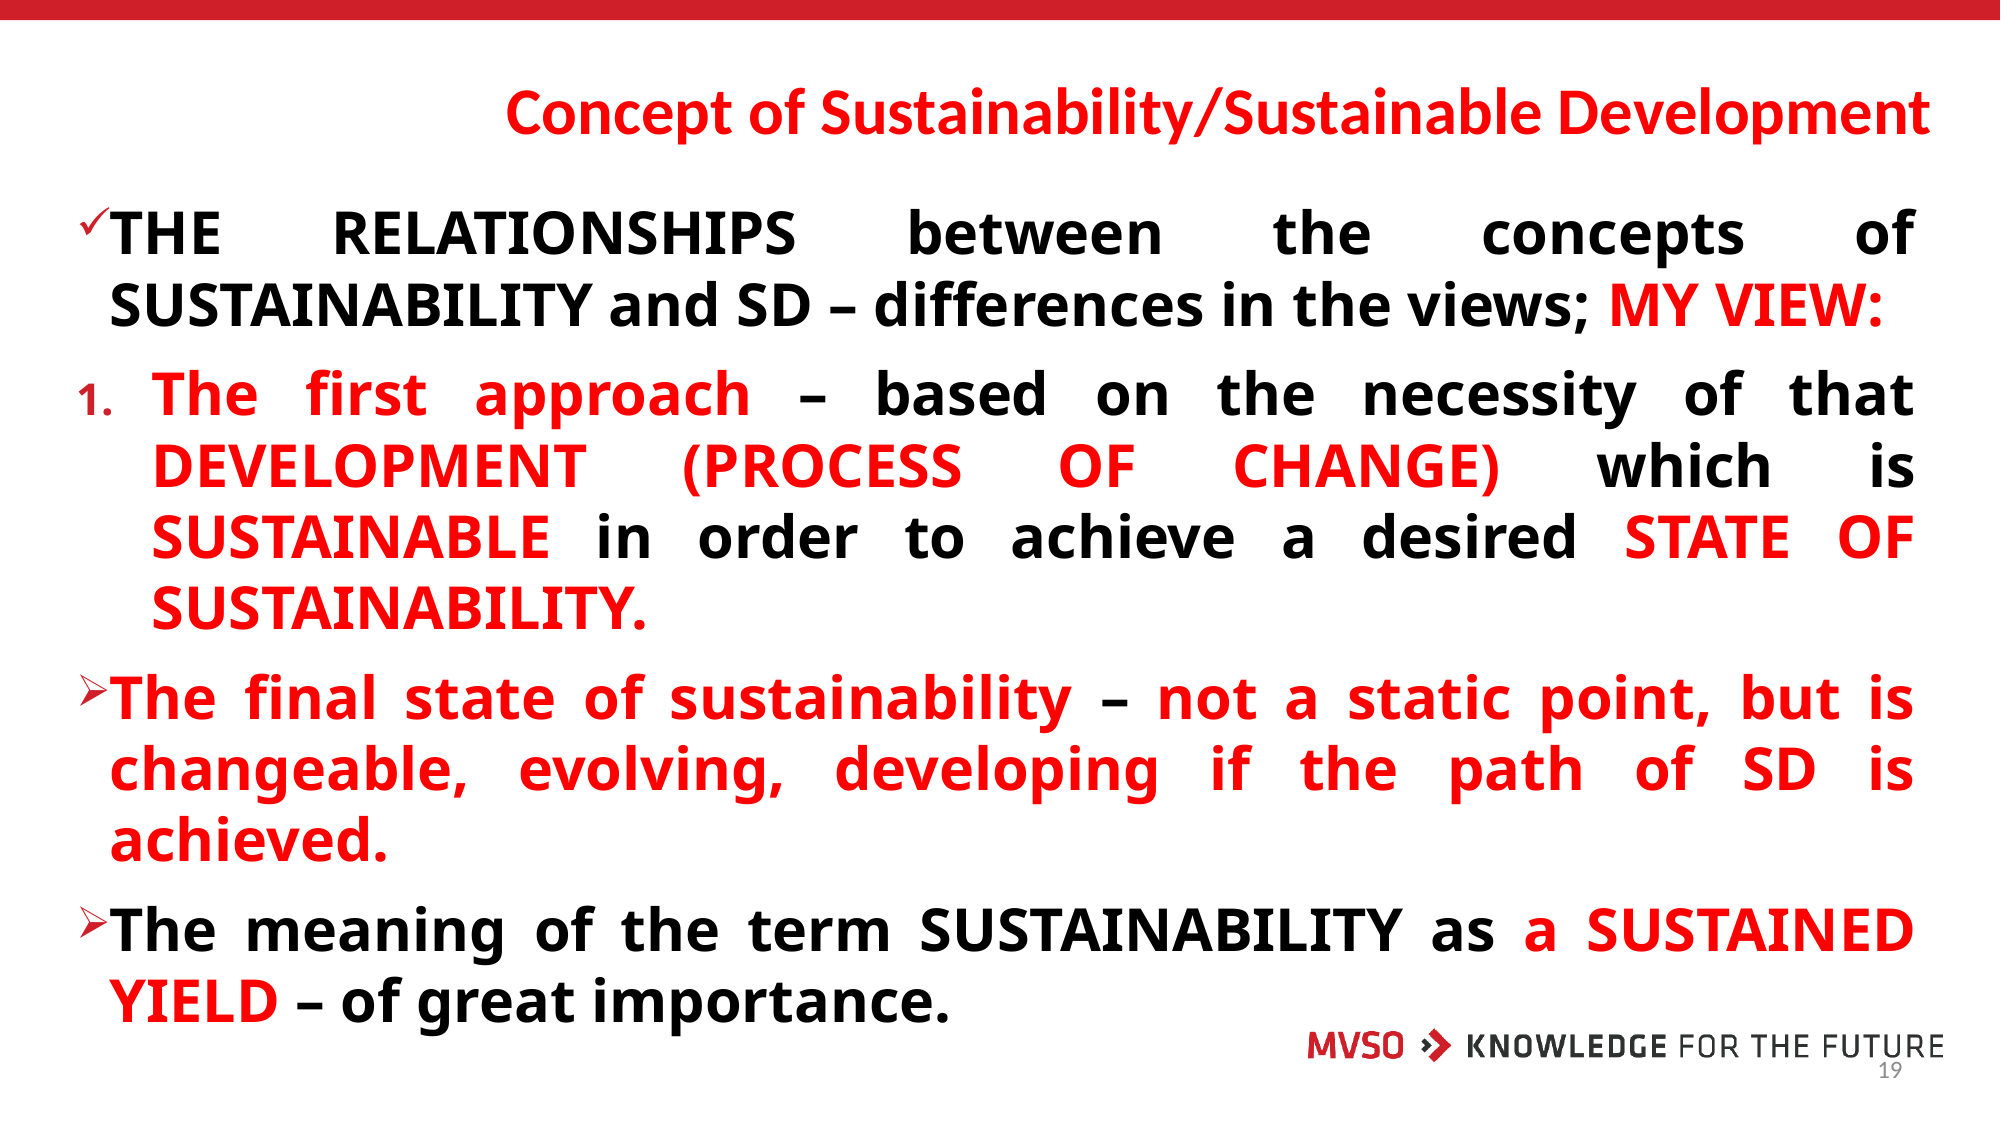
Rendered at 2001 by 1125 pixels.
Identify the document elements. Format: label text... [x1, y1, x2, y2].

picture [1932, 1028, 1943, 1042]
picture [1308, 1043, 1862, 1062]
text_box Concept of Sustainability/Sustainable Development [348, 35, 2000, 157]
list THE RELATIONSHIPS between the concepts of SUSTAINABILITY and SD – differences in the views; MY VIEW: The first approach – based on the necessity of that DEVELOPMENT (PROCESS OF CHANGE) which is SUSTAINABLE in order to achieve a desired STATE OF SUSTAINABILITY. The final state of sustainability – not a static point, but is changeable, evolving, developing if the path of SD is achieved. The meaning of the term SUSTAINABILITY as a SUSTAINED YIELD – of great importance. [61, 188, 1932, 1043]
slide_number 19 [1862, 1042, 1963, 1094]
